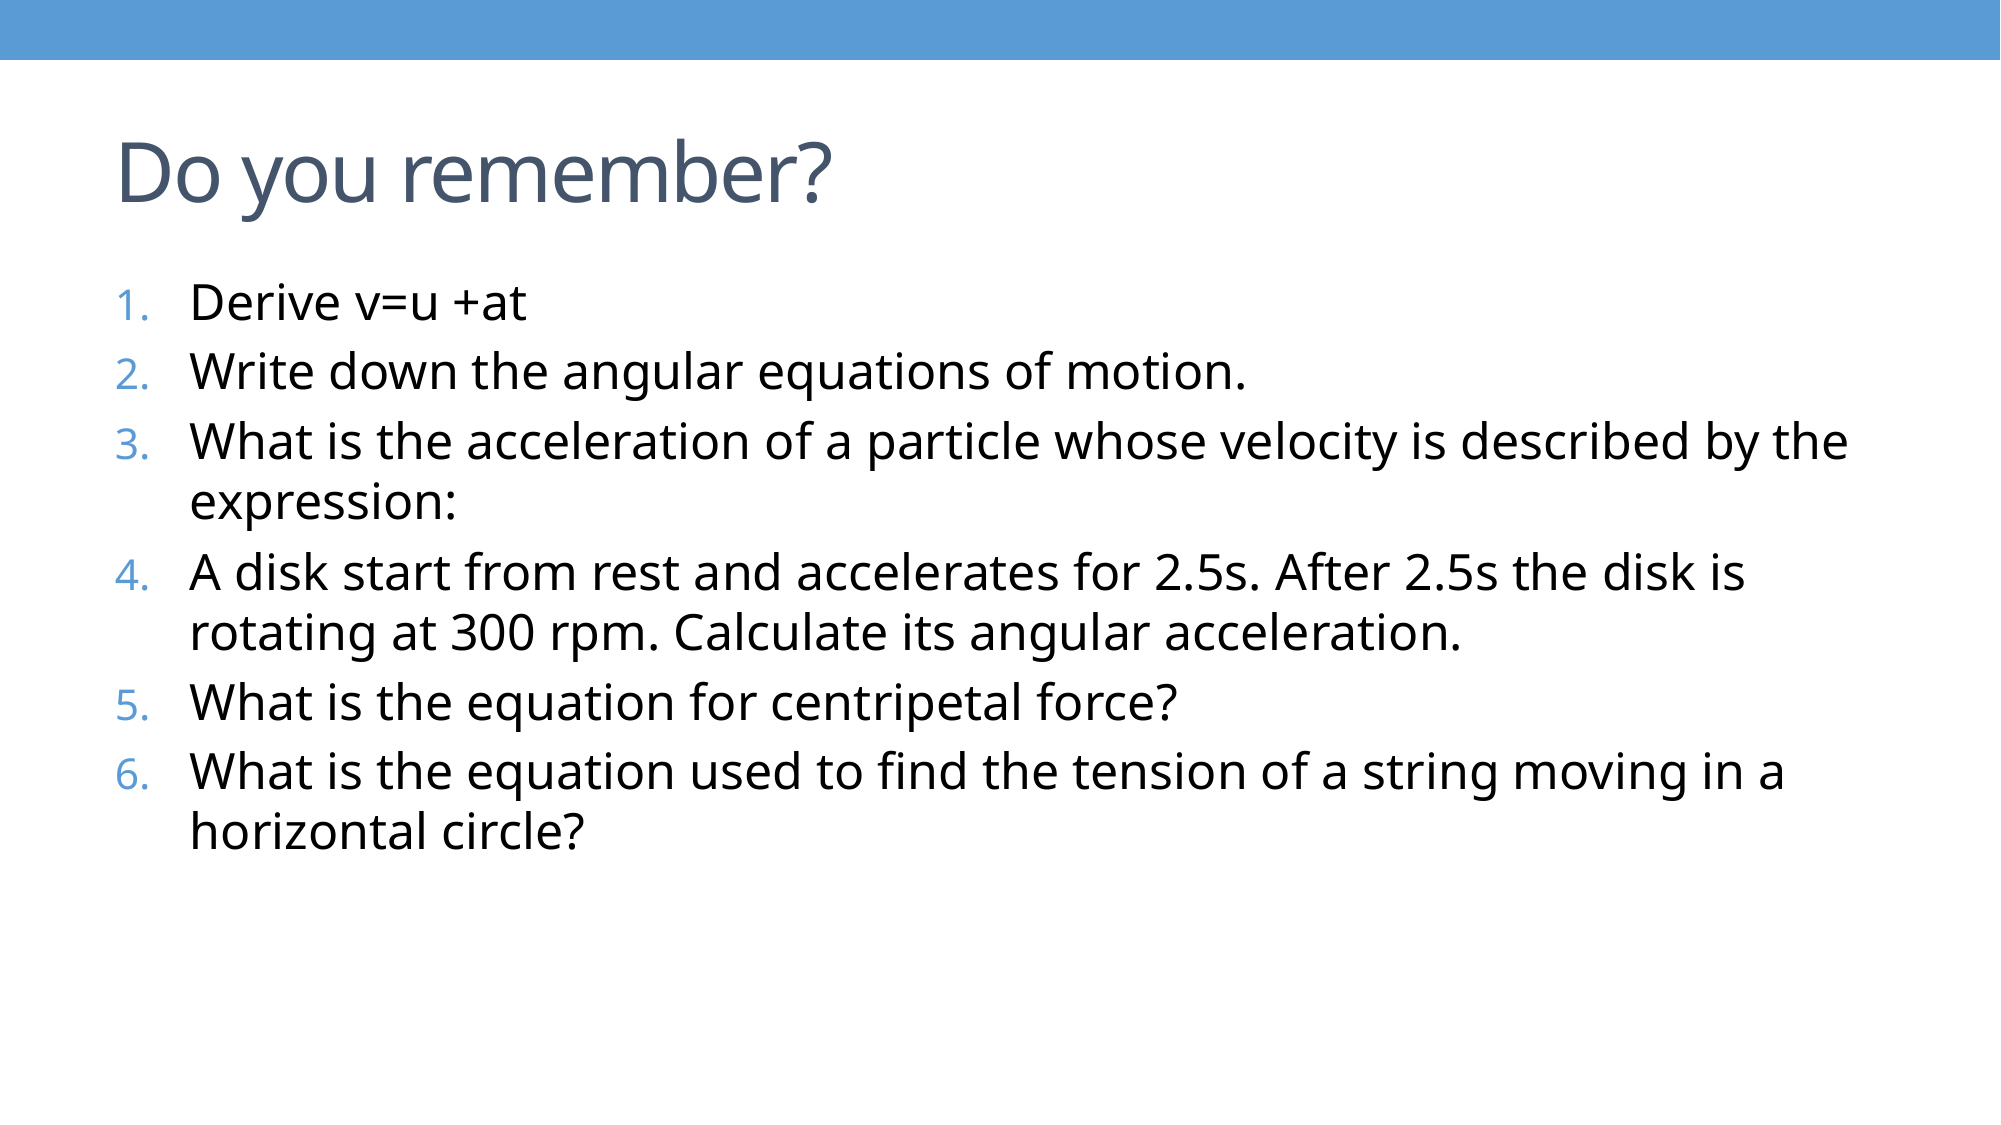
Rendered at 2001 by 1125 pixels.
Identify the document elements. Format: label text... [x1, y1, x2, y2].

title Do you remember? [99, 87, 1900, 250]
